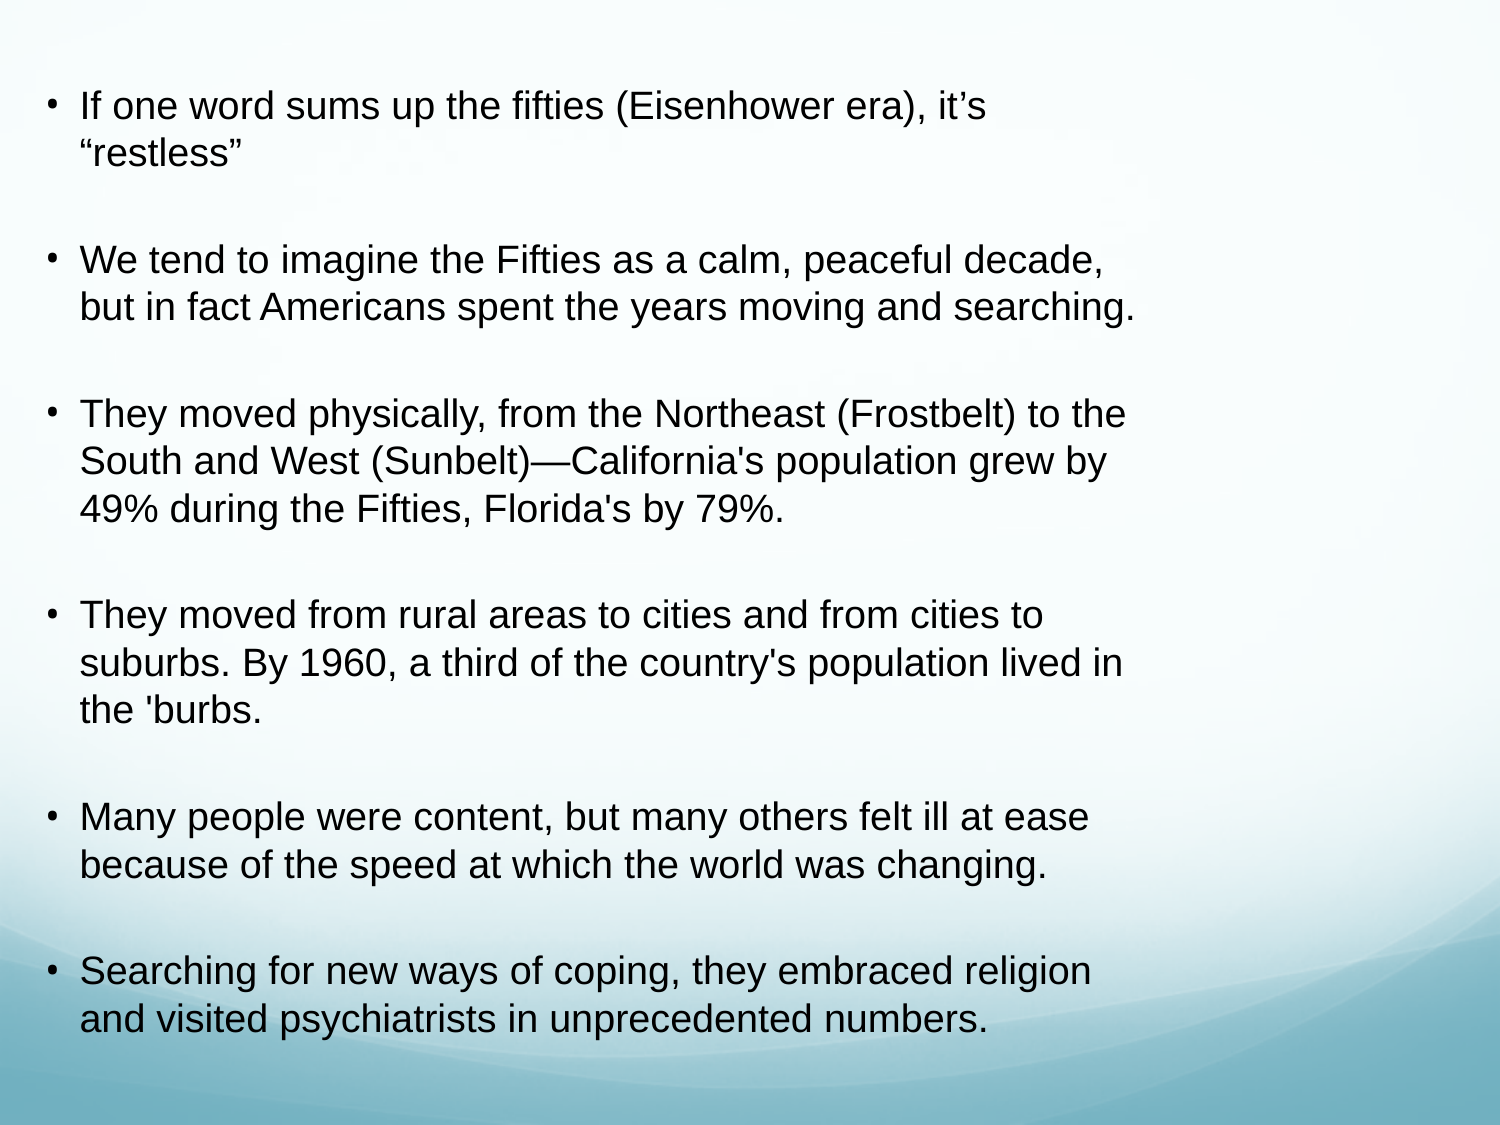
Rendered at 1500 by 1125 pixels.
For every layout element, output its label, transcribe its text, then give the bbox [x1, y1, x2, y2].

text_box If one word sums up the fifties (Eisenhower era), it’s “restless” We tend to imagine the Fifties as a calm, peaceful decade, but in fact Americans spent the years moving and searching. They moved physically, from the Northeast (Frostbelt) to the South and West (Sunbelt)—California's population grew by 49% during the Fifties, Florida's by 79%. They moved from rural areas to cities and from cities to suburbs. By 1960, a third of the country's population lived in the 'burbs. Many people were content, but many others felt ill at ease because of the speed at which the world was changing. Searching for new ways of coping, they embraced religion and visited psychiatrists in unprecedented numbers. [31, 71, 1168, 1110]
